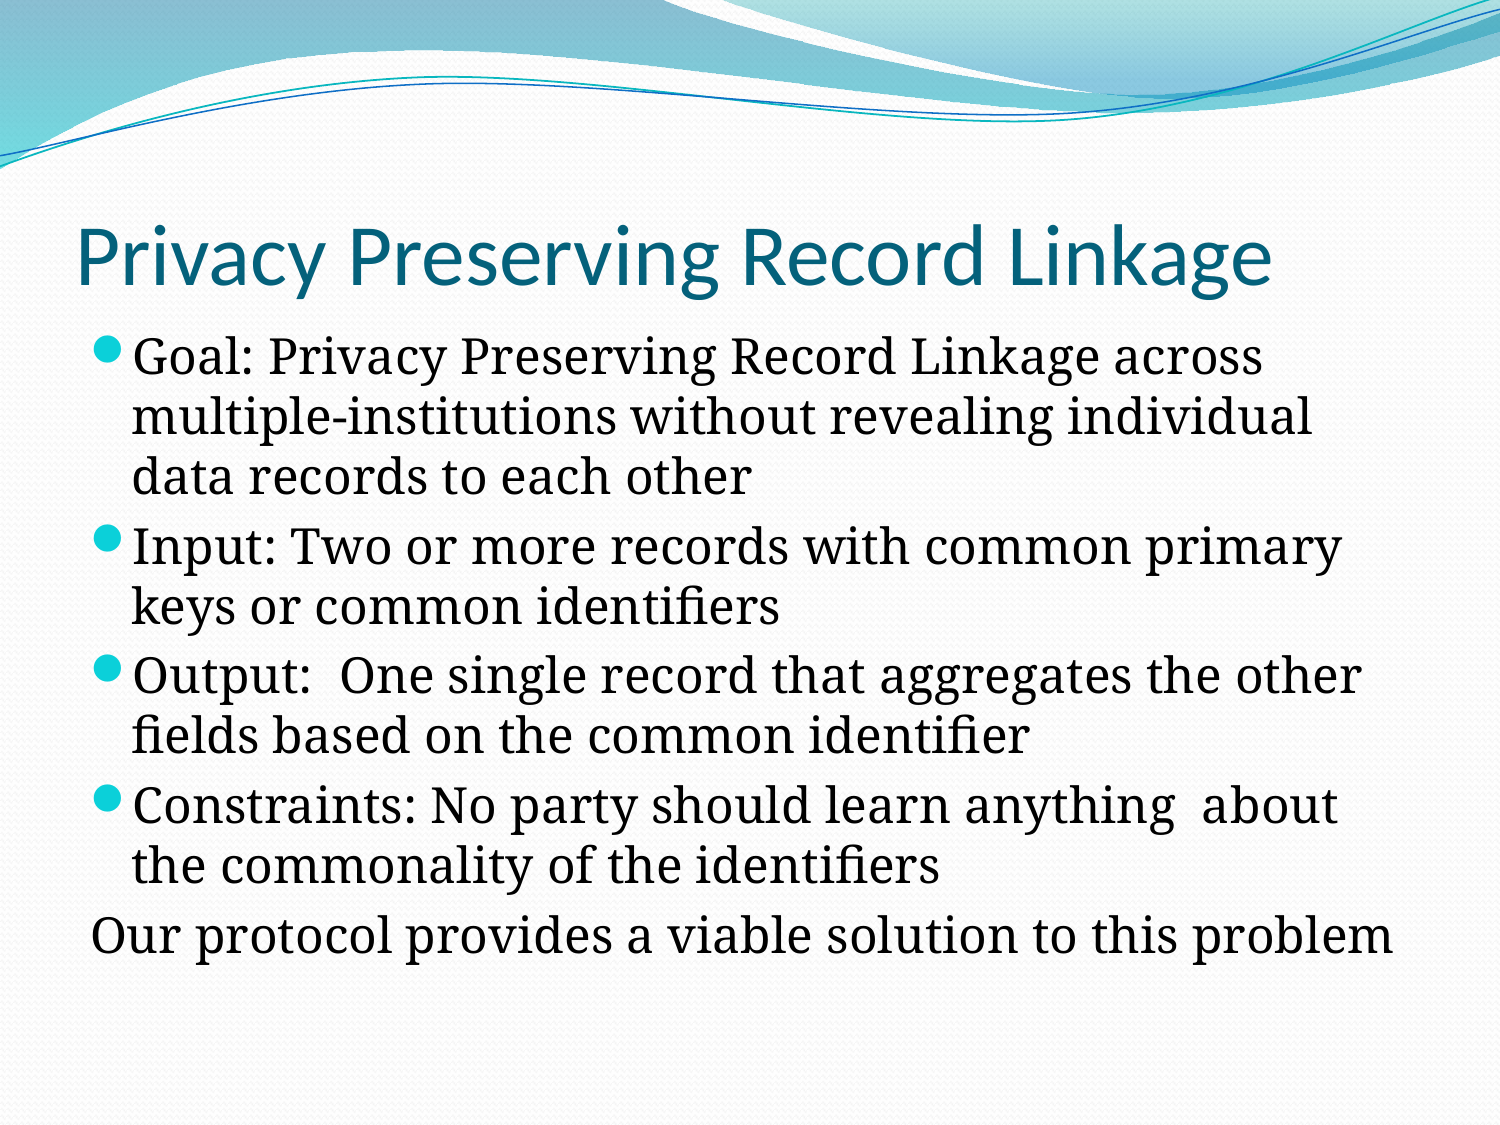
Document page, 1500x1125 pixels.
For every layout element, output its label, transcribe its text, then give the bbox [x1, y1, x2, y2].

list Goal: Privacy Preserving Record Linkage across multiple-institutions without revealing individual data records to each other Input: Two or more records with common primary keys or common identifiers Output: One single record that aggregates the other fields based on the common identifier Constraints: No party should learn anything about the commonality of the identifiers Our protocol provides a viable solution to this problem [75, 317, 1425, 1038]
title Privacy Preserving Record Linkage [75, 115, 1425, 303]
